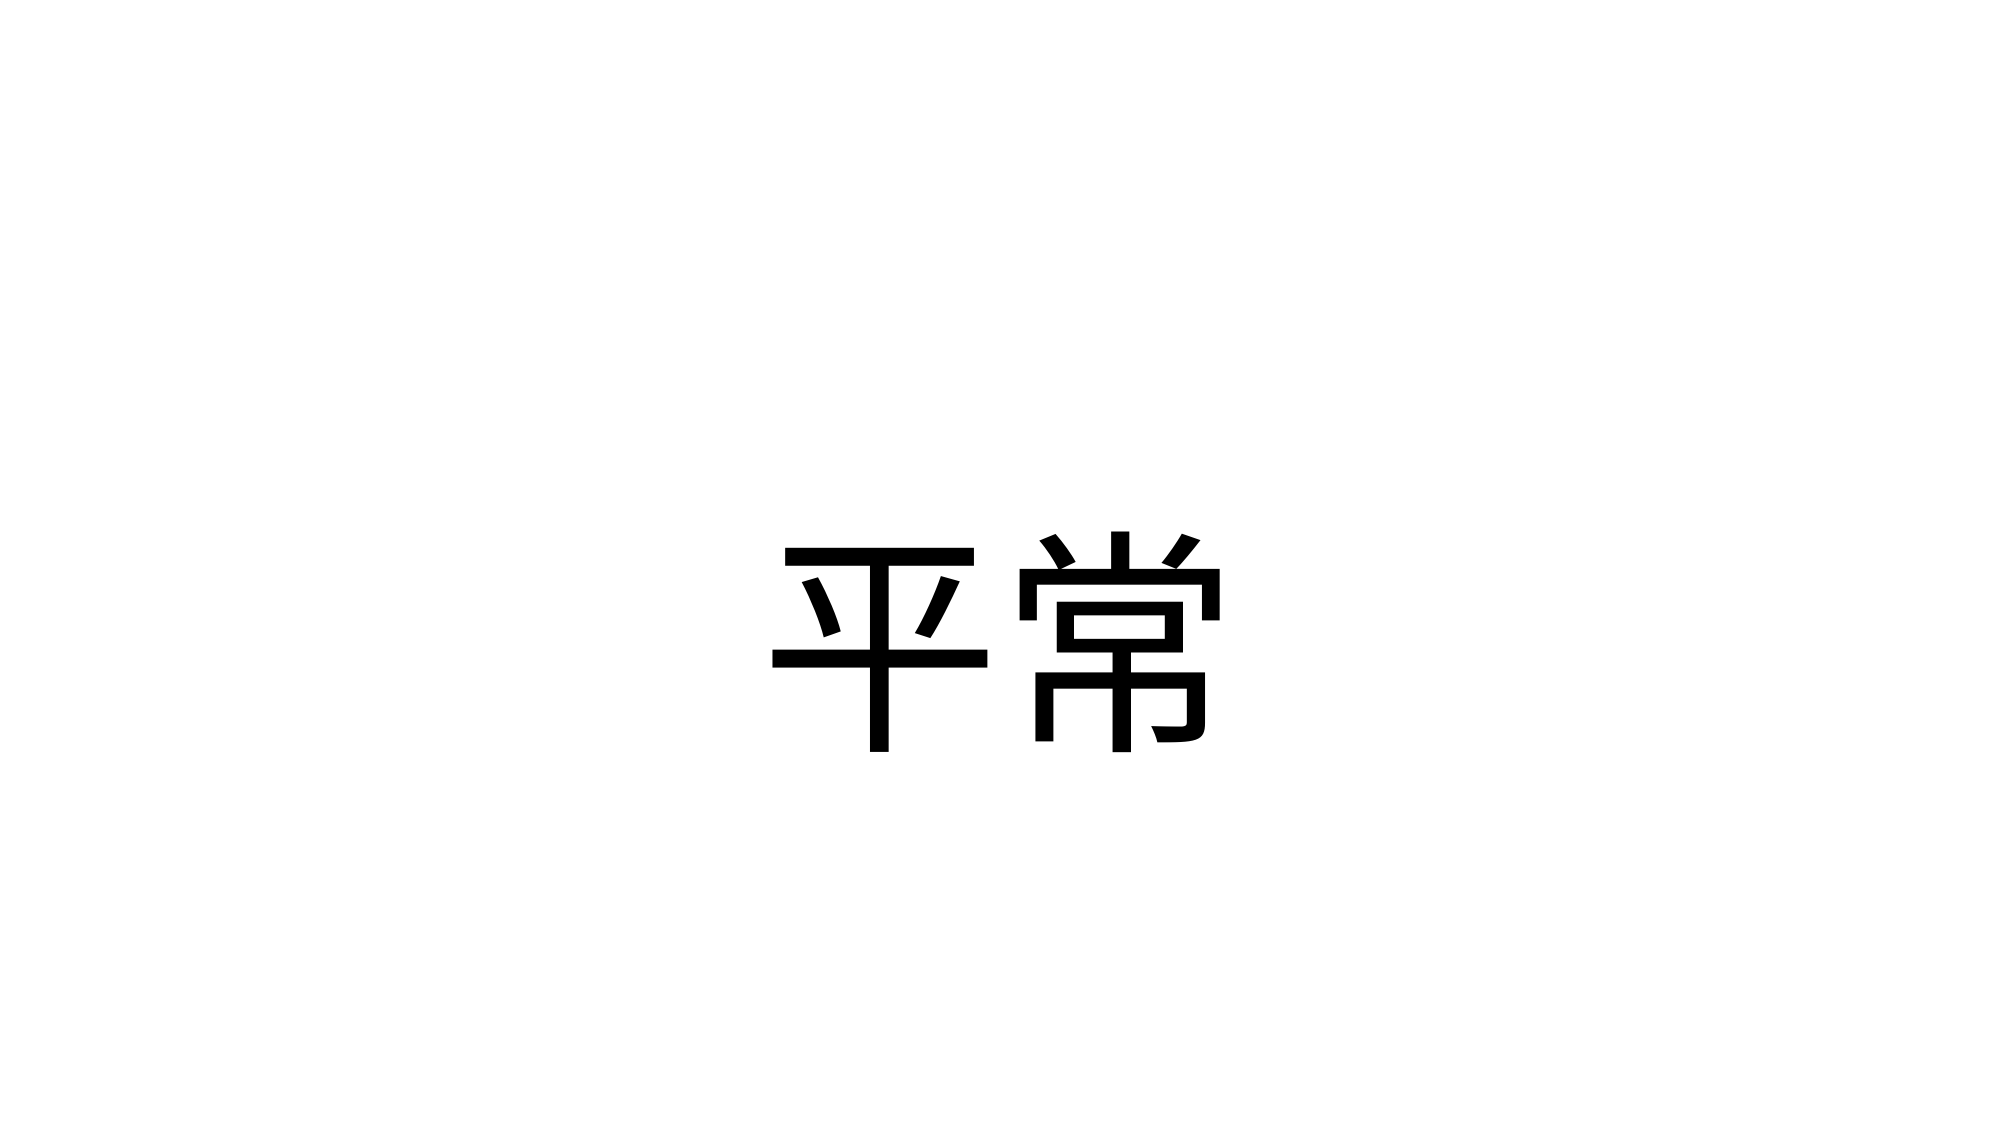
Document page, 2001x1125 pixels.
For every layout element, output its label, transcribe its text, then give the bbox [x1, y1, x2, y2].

text_box 平常 [745, 486, 1255, 790]
